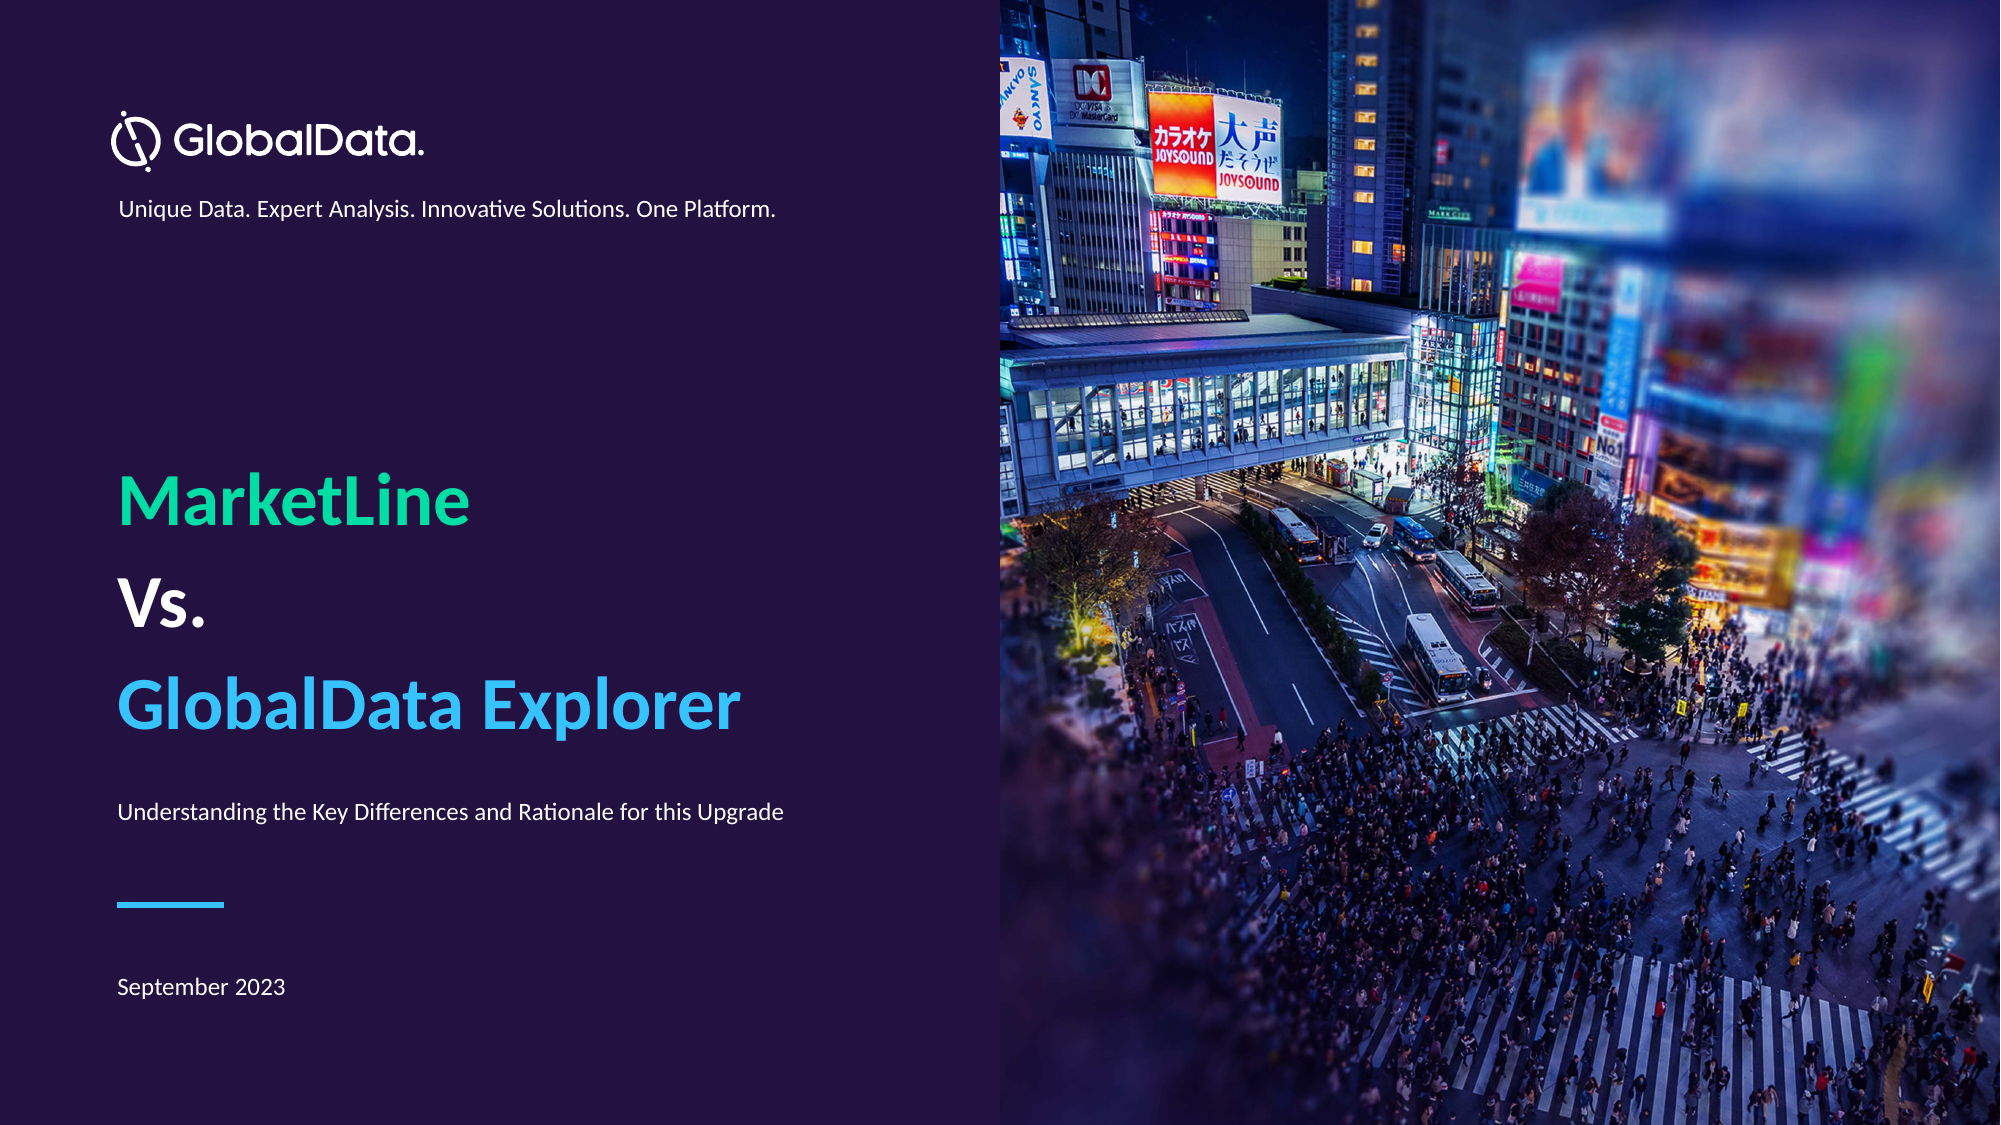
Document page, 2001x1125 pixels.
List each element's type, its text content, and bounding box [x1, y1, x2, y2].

list Understanding the Key Differences and Rationale for this Upgrade [117, 791, 884, 837]
list MarketLine Vs. GlobalData Explorer [117, 453, 884, 641]
picture [1000, 0, 2000, 1125]
list September 2023 [117, 966, 884, 1012]
